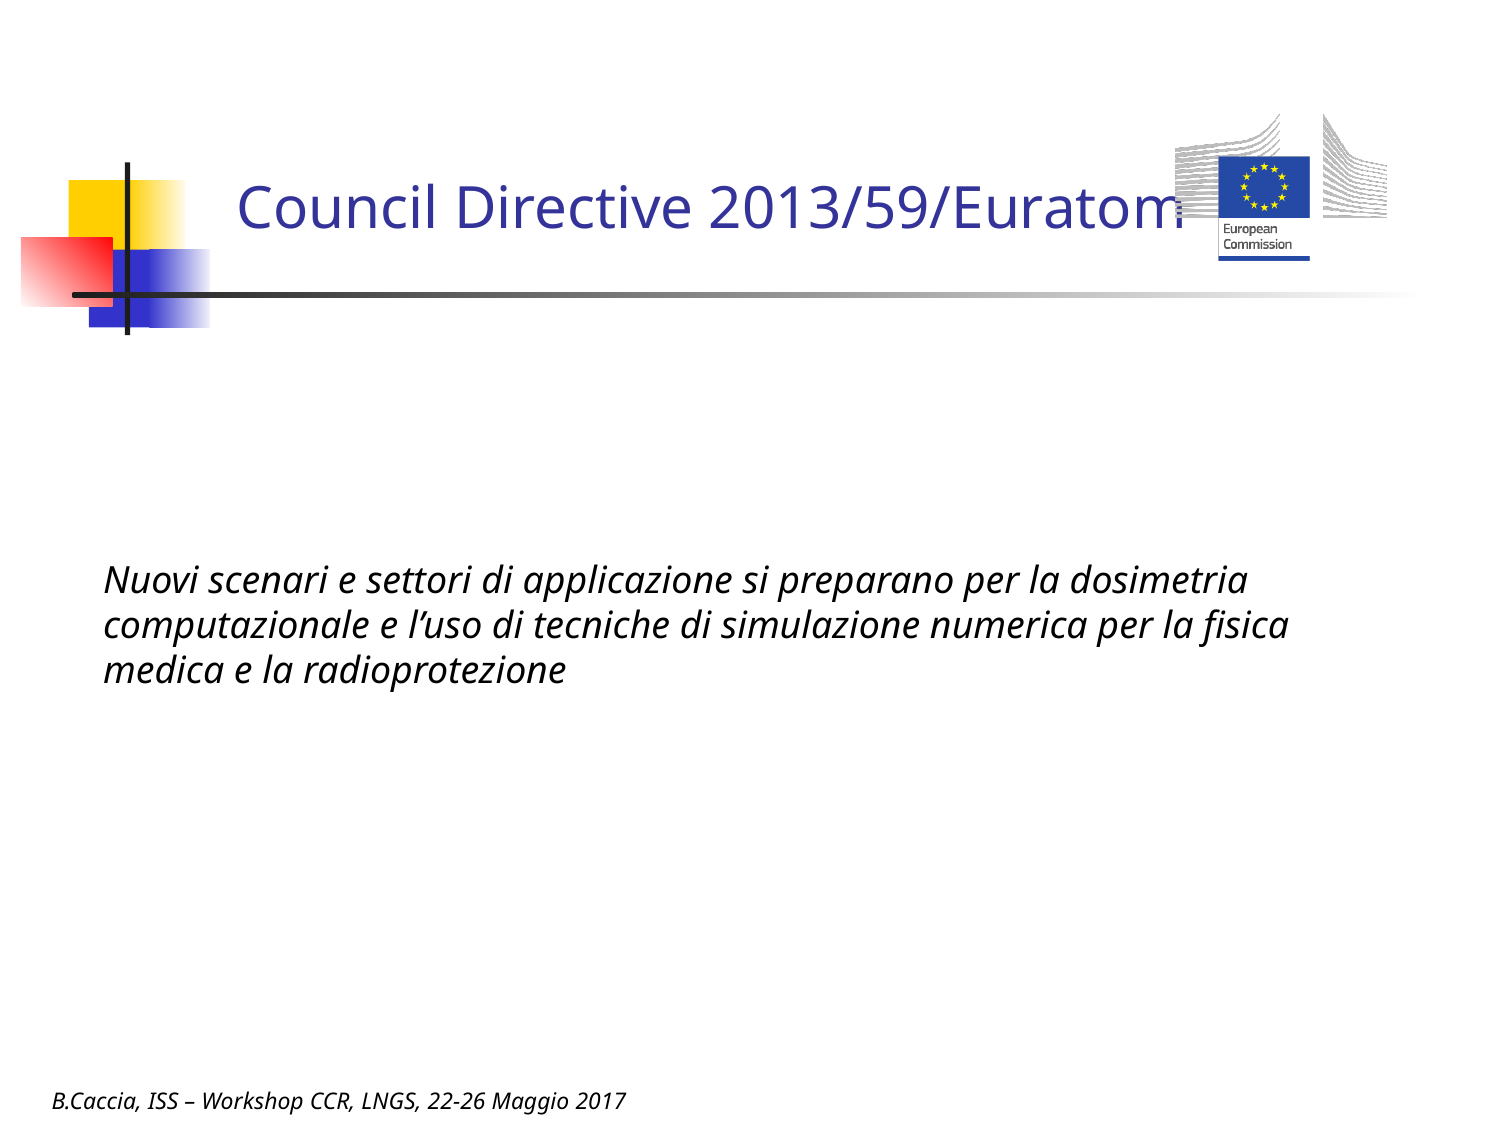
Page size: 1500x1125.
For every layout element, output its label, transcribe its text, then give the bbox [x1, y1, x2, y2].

picture [1174, 113, 1388, 261]
footer B.Caccia, ISS – Workshop CCR, LNGS, 22-26 Maggio 2017 [5, 1046, 680, 1122]
text_box Nuovi scenari e settori di applicazione si preparano per la dosimetria computazionale e l’uso di tecniche di simulazione numerica per la fisica medica e la radioprotezione [88, 503, 1353, 699]
title Council Directive 2013/59/Euratom [206, 78, 1500, 318]
